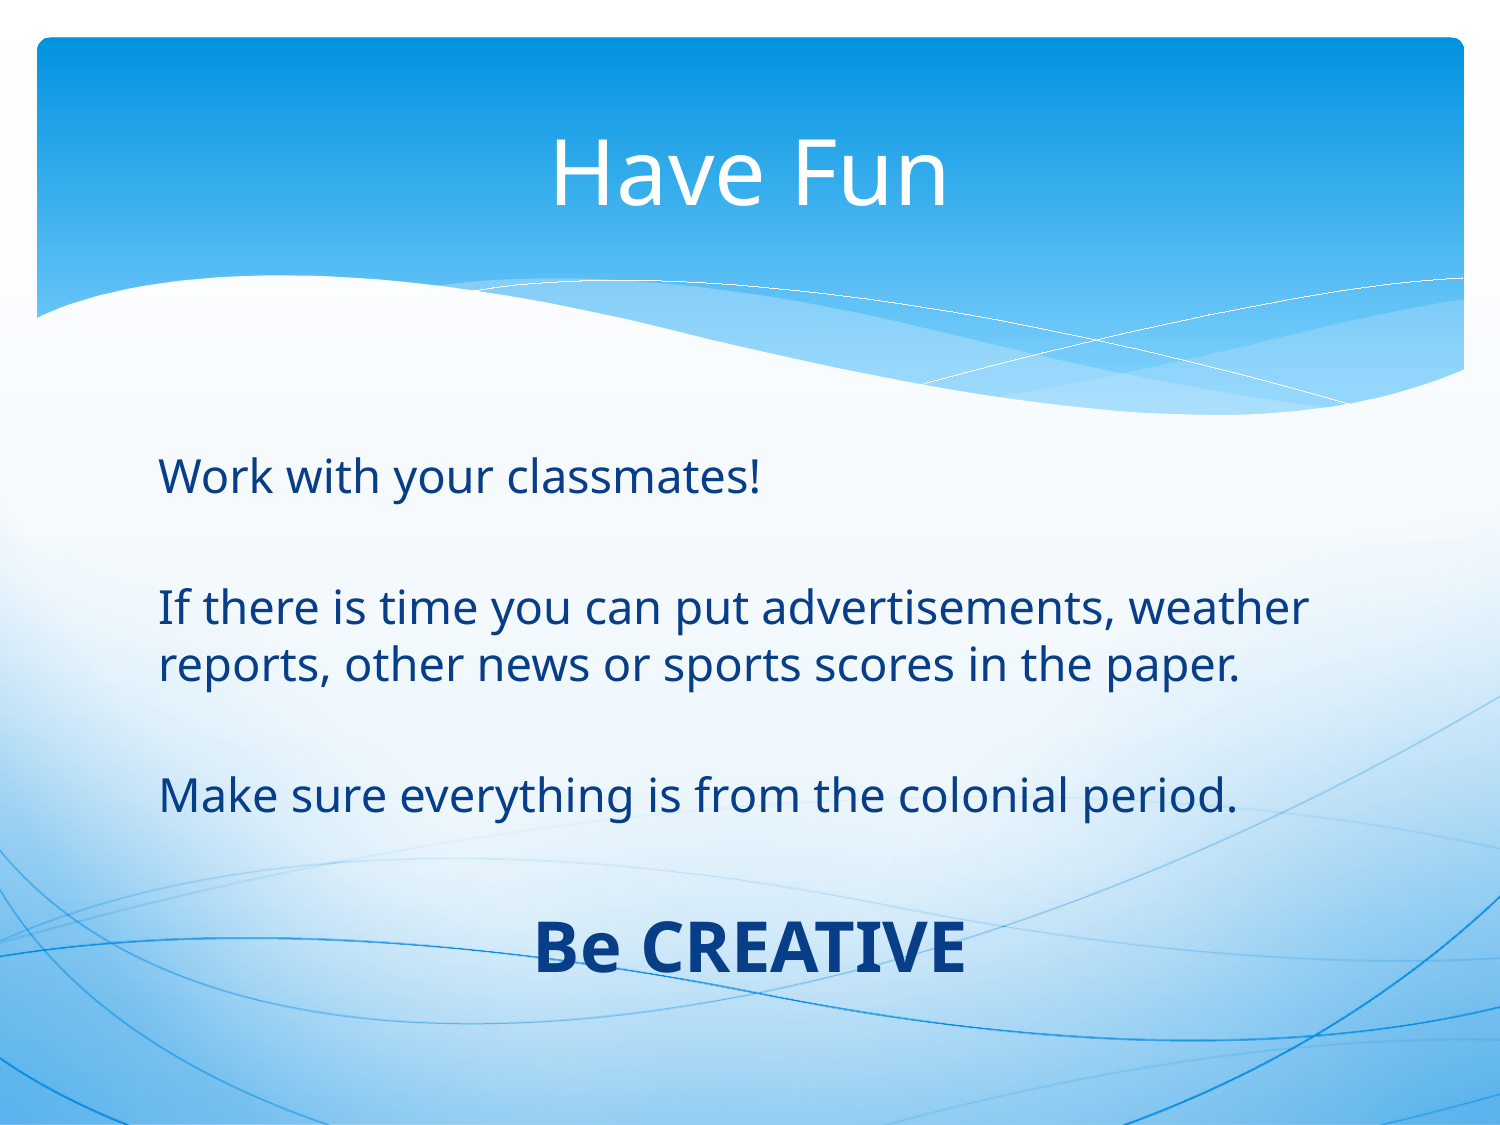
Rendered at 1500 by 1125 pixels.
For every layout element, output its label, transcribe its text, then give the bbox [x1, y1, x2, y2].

list Work with your classmates! If there is time you can put advertisements, weather reports, other news or sports scores in the paper. Make sure everything is from the colonial period. Be CREATIVE [143, 438, 1359, 1005]
title Have Fun [75, 75, 1425, 263]
